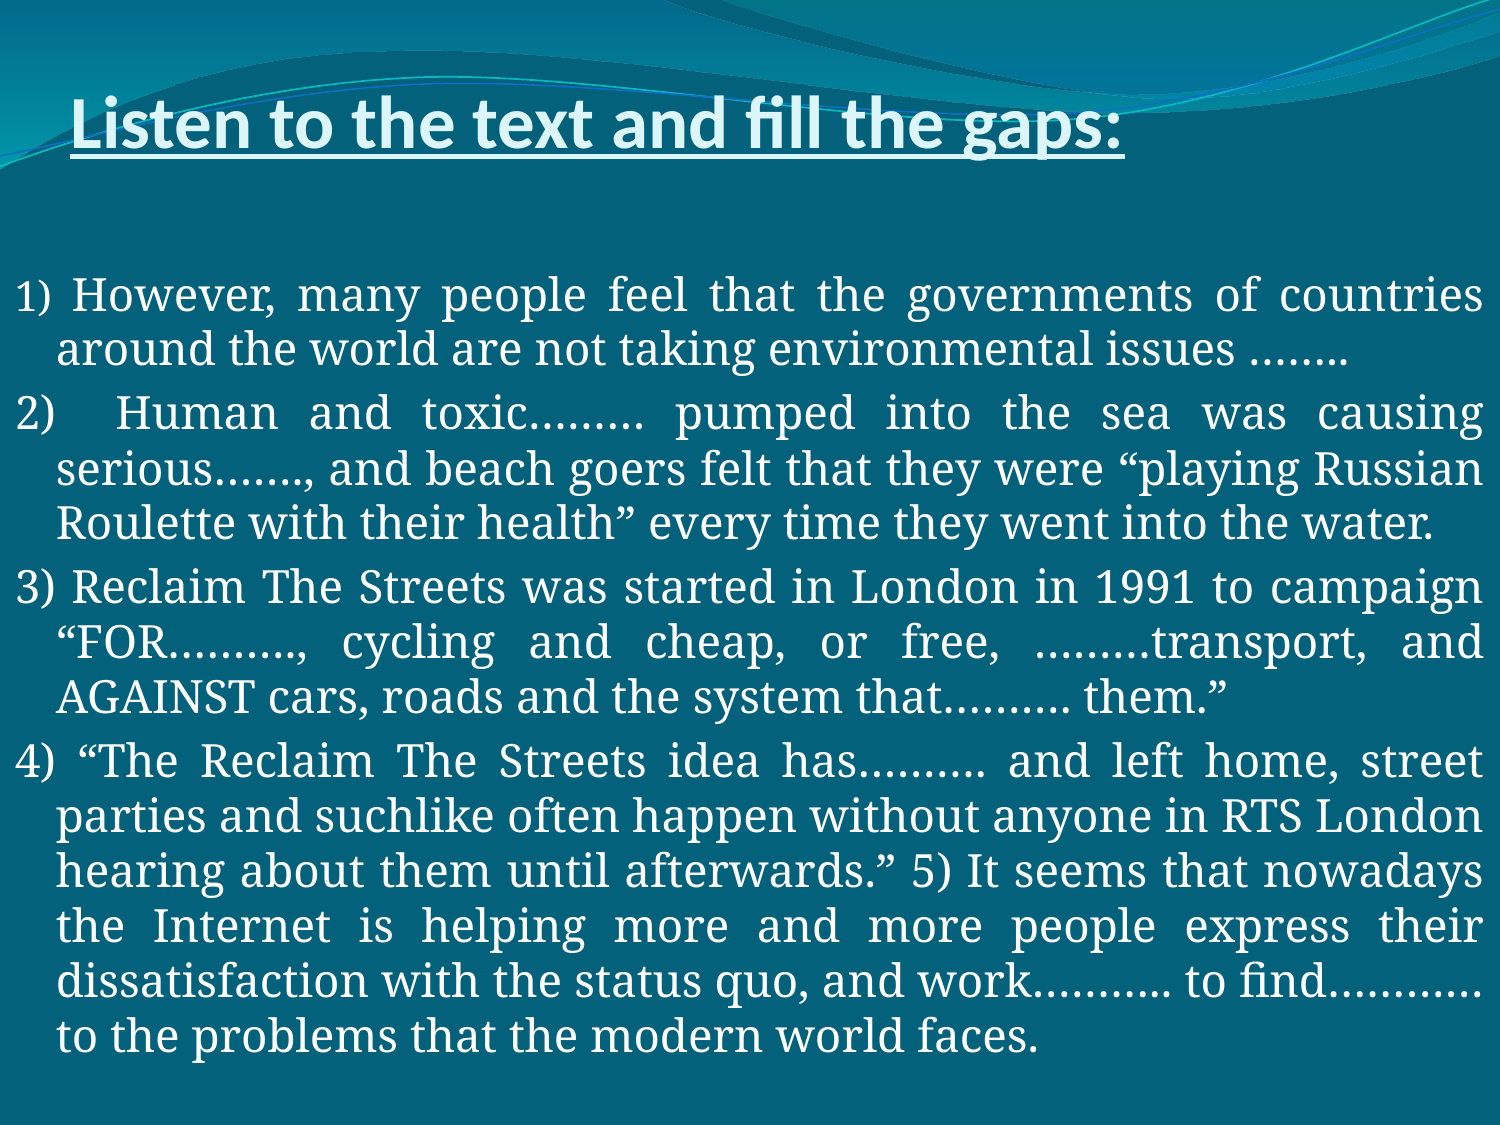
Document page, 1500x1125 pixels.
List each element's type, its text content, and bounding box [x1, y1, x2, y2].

list 1) However, many people feel that the governments of countries around the world are not taking environmental issues …….. 2) Human and toxic……… pumped into the sea was causing serious……., and beach goers felt that they were “playing Russian Roulette with their health” every time they went into the water. 3) Reclaim The Streets was started in London in 1991 to campaign “FOR………., cycling and cheap, or free, ………transport, and AGAINST cars, roads and the system that………. them.” 4) “The Reclaim The Streets idea has………. and left home, street parties and suchlike often happen without anyone in RTS London hearing about them until afterwards.” 5) It seems that nowadays the Internet is helping more and more people express their dissatisfaction with the status quo, and work……….. to find………… to the problems that the modern world faces. [0, 257, 1500, 1102]
title Listen to the text and fill the gaps: [70, 35, 1421, 164]
